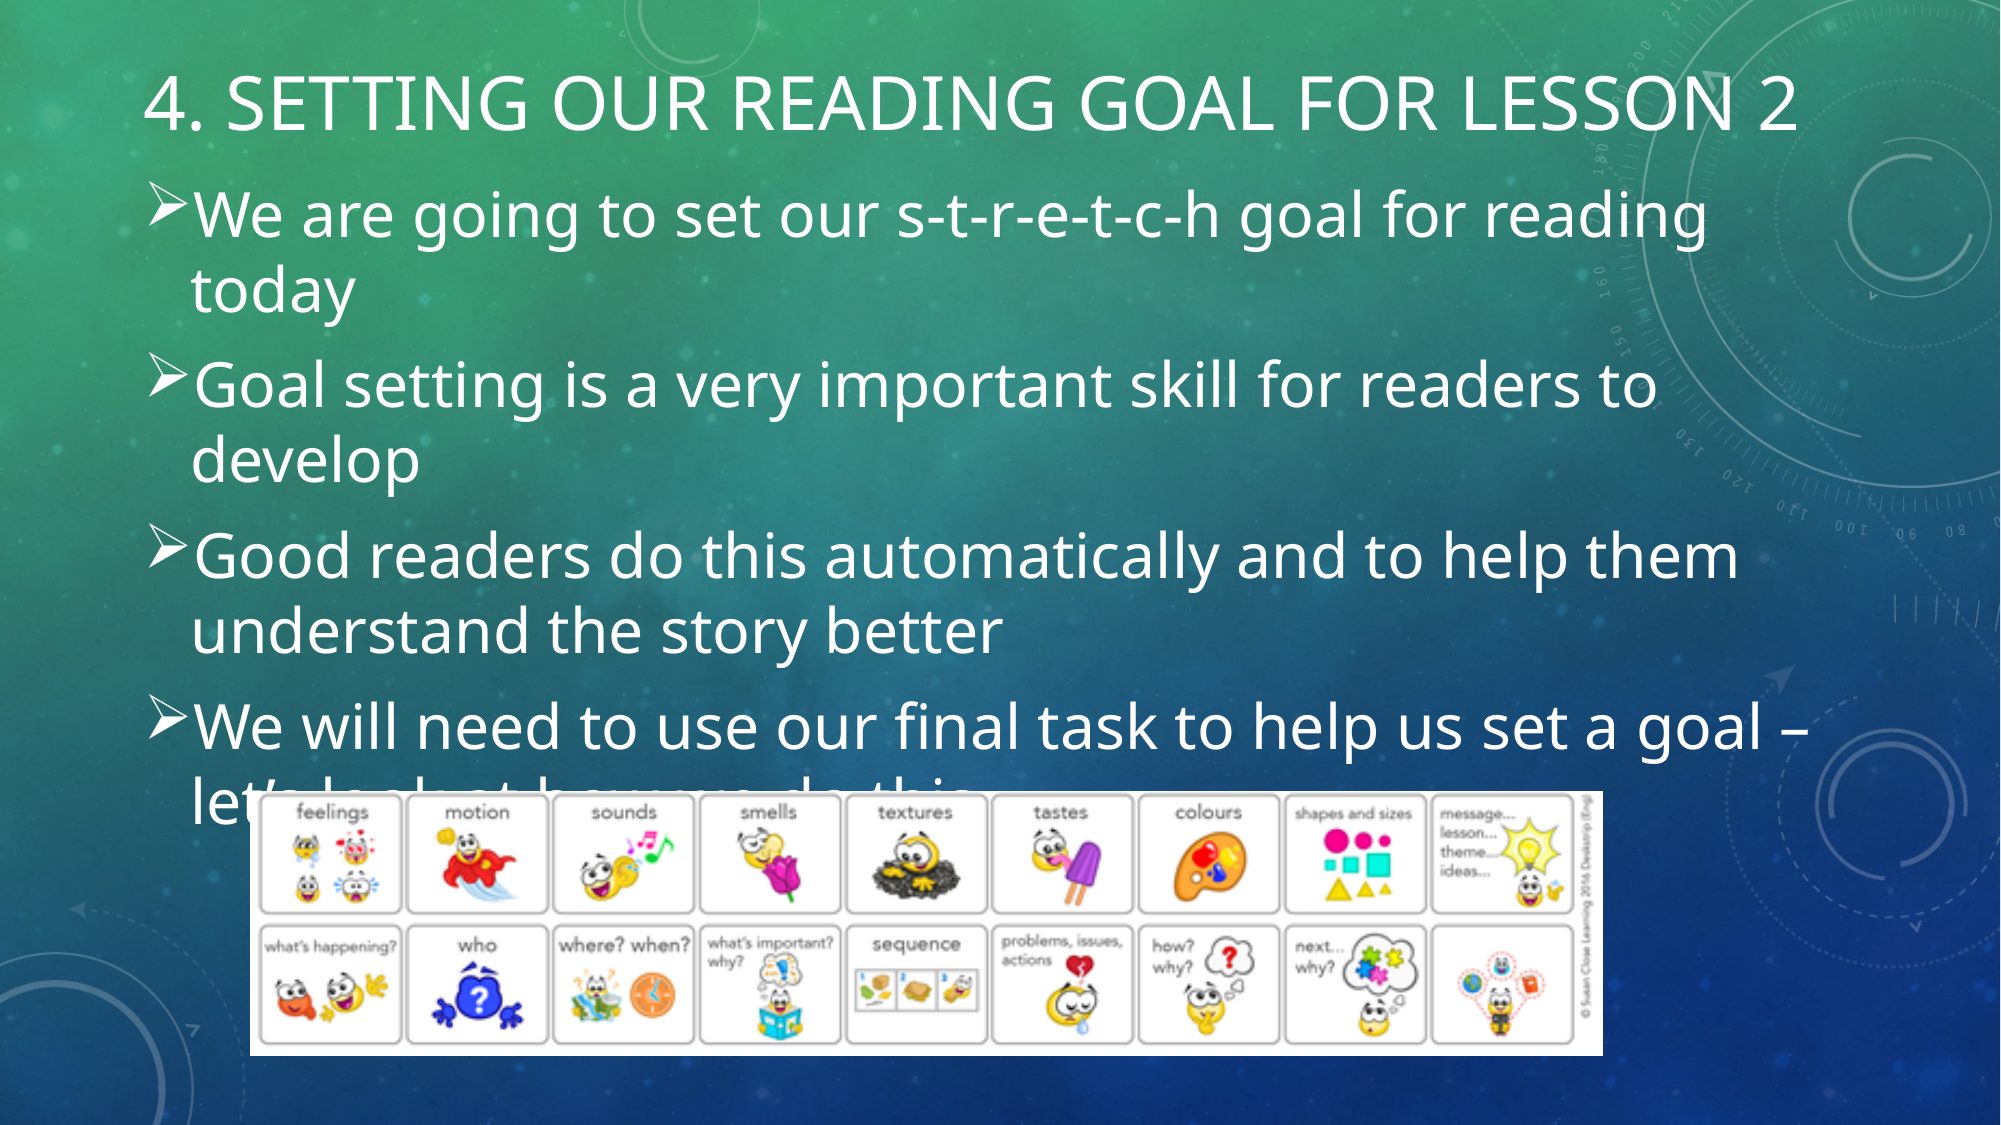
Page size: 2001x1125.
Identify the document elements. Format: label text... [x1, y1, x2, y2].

picture [0, 0, 2001, 1125]
list We are going to set our s-t-r-e-t-c-h goal for reading today Goal setting is a very important skill for readers to develop Good readers do this automatically and to help them understand the story better We will need to use our final task to help us set a goal – let’s look at how we do this [128, 167, 1841, 1125]
picture [250, 791, 1604, 1056]
title 4. Setting our reading goal for lesson 2 [128, 33, 1933, 168]
